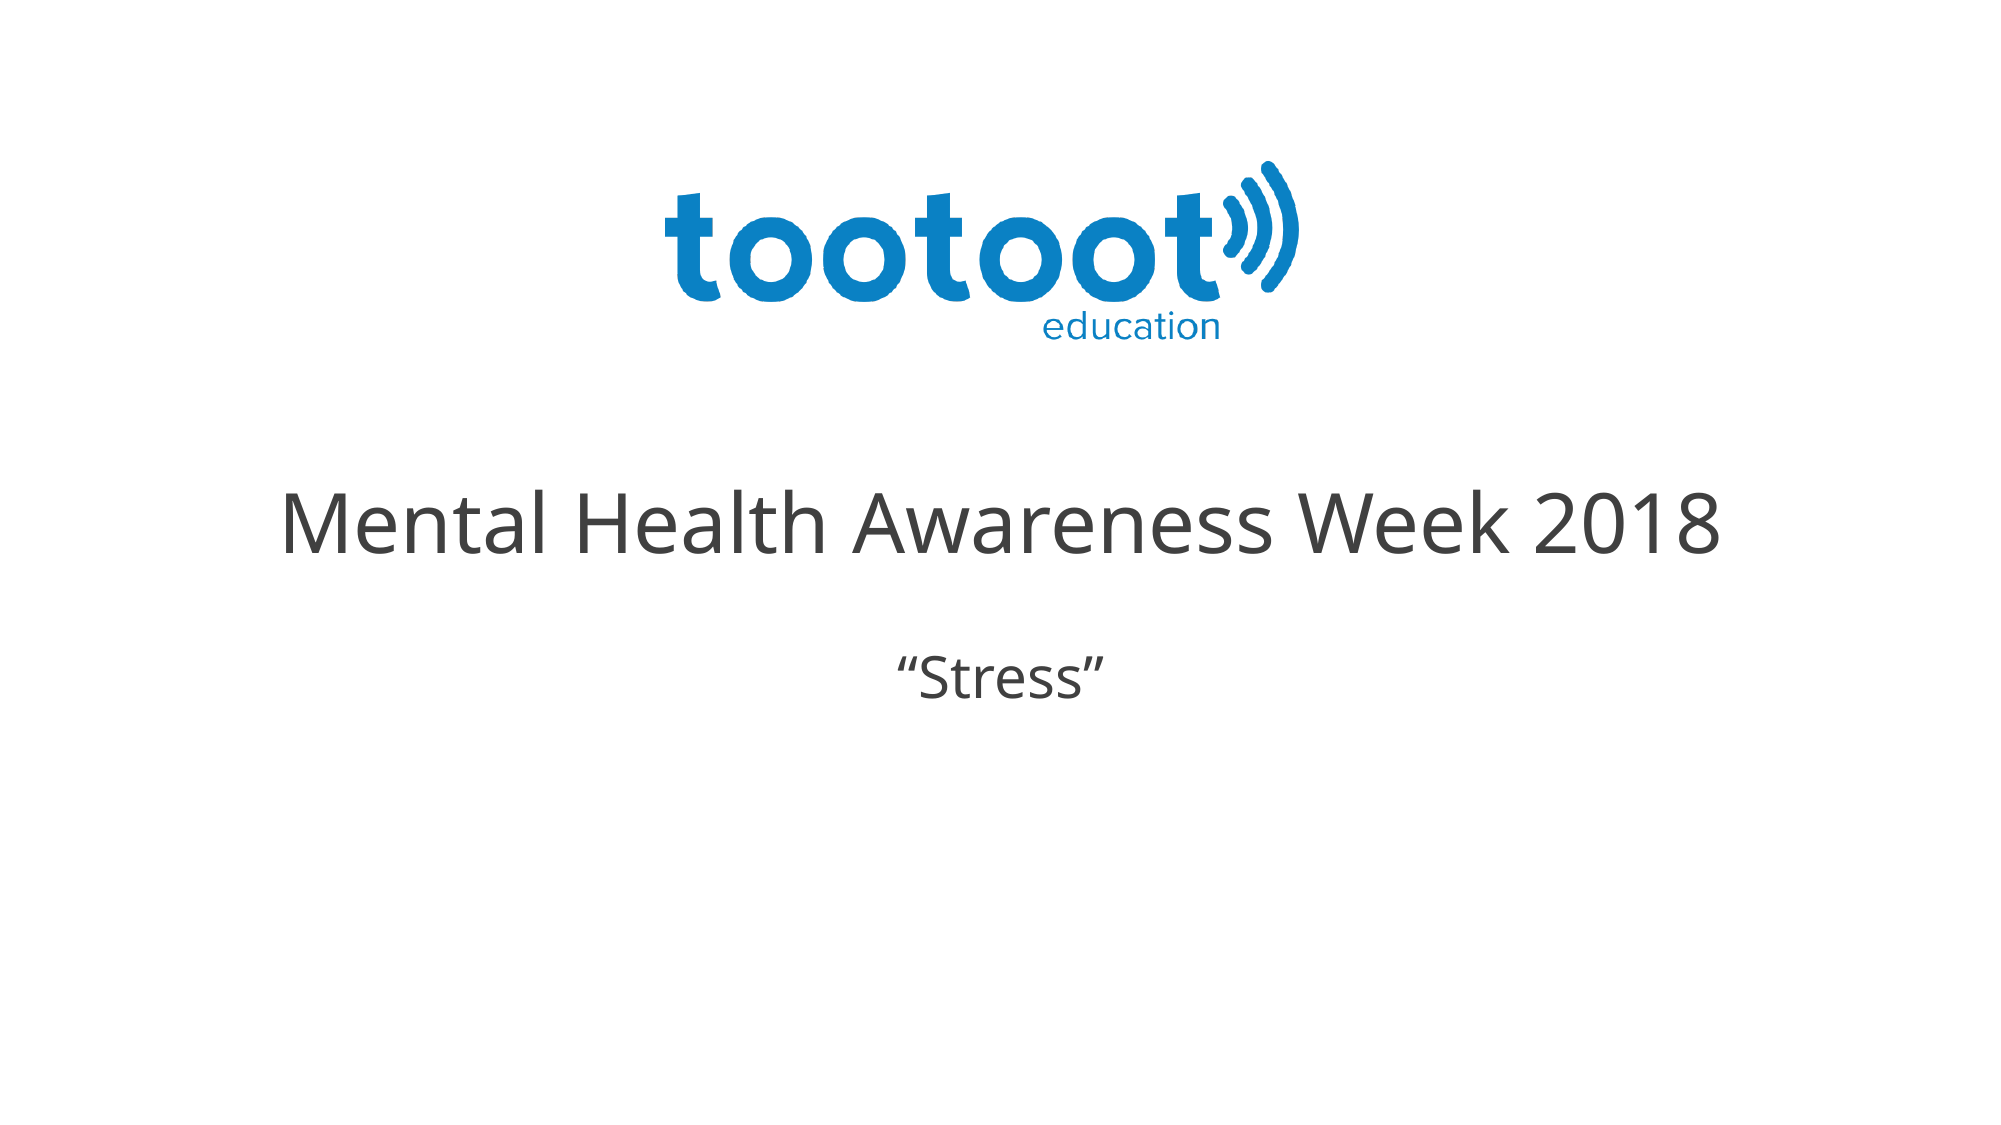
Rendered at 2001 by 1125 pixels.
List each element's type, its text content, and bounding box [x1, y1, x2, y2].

picture [665, 160, 1300, 346]
text_box Mental Health Awareness Week 2018 “Stress” [197, 462, 1805, 866]
